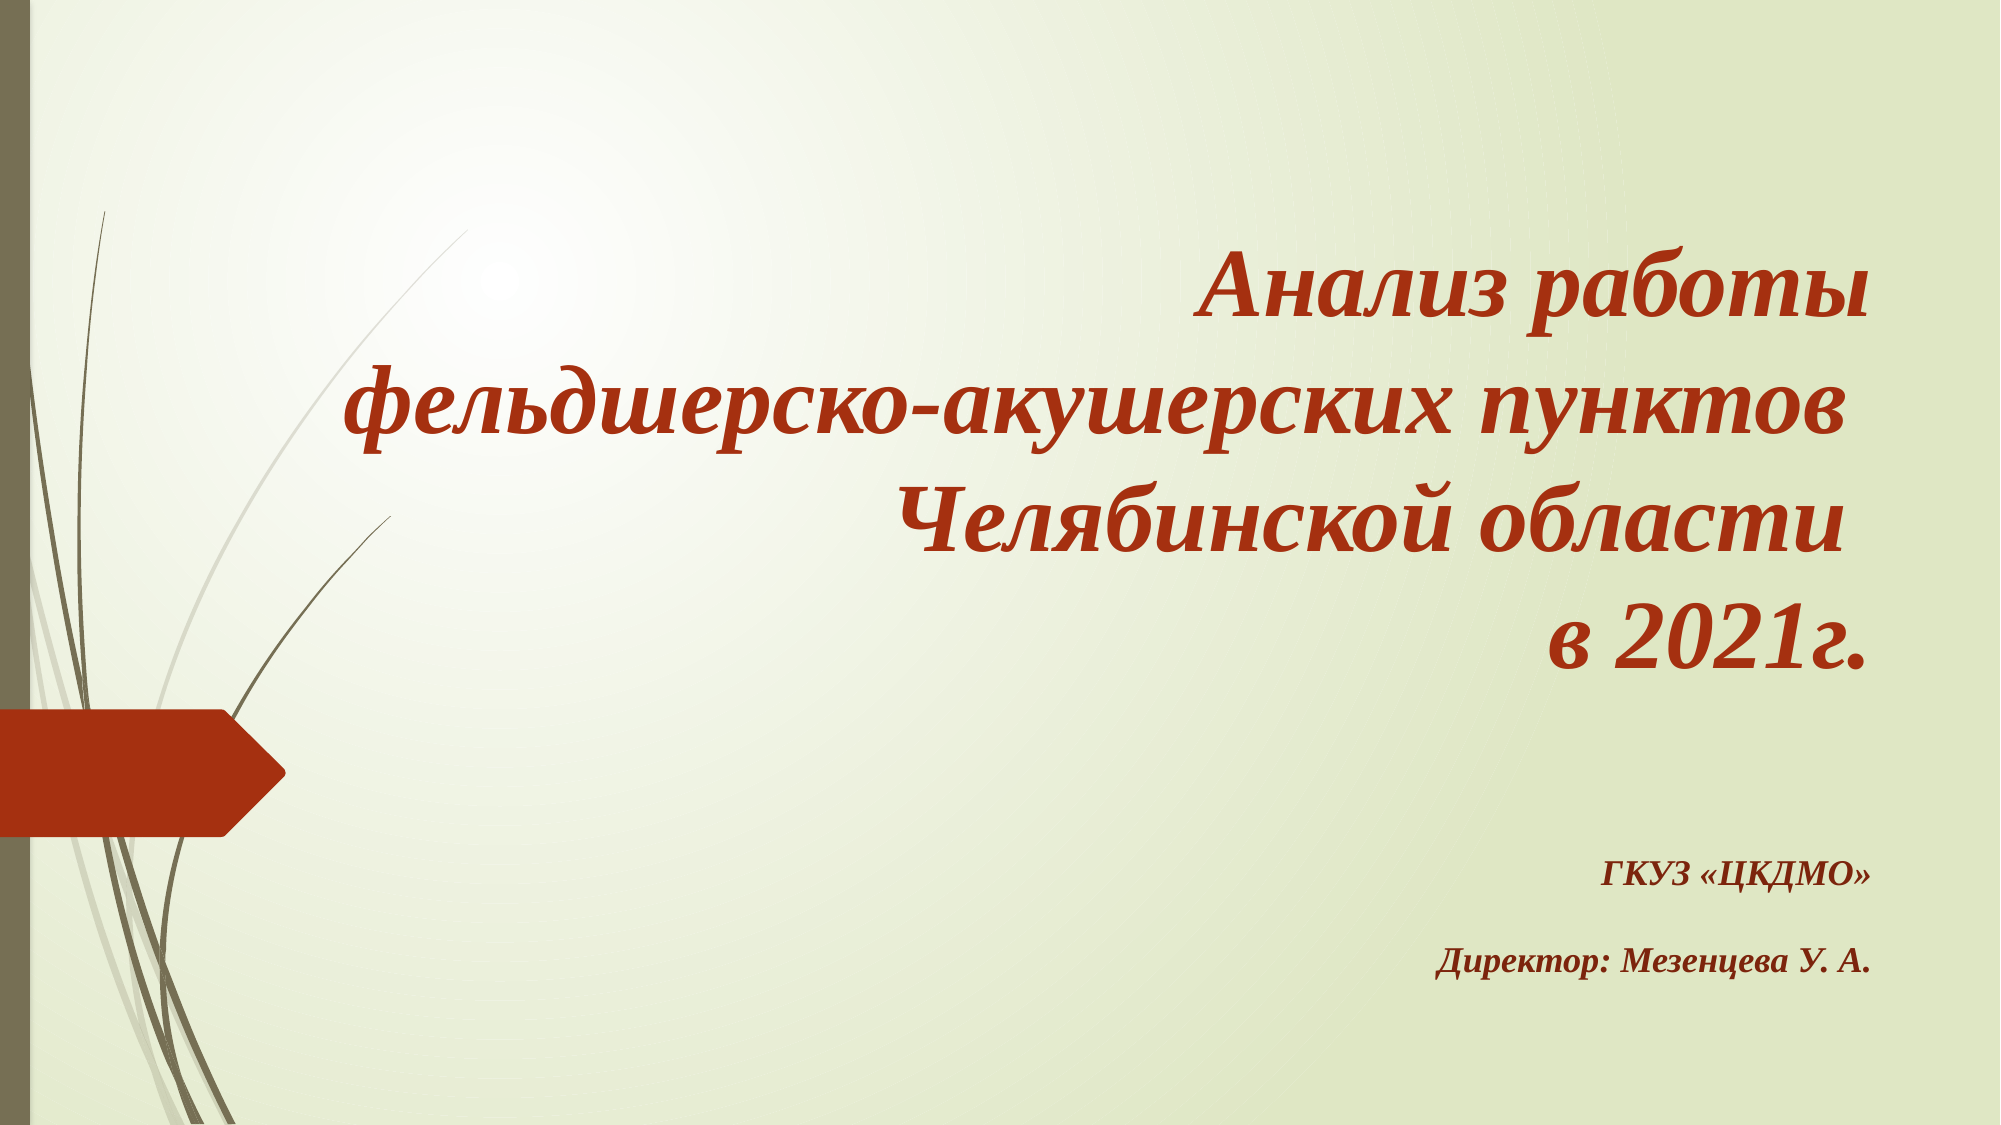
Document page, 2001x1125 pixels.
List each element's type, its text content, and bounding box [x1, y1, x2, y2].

title Анализ работы фельдшерско-акушерских пунктов Челябинской области в 2021г. ГКУЗ «ЦКДМО» Директор: Мезенцева У. А. [303, 70, 1888, 1075]
